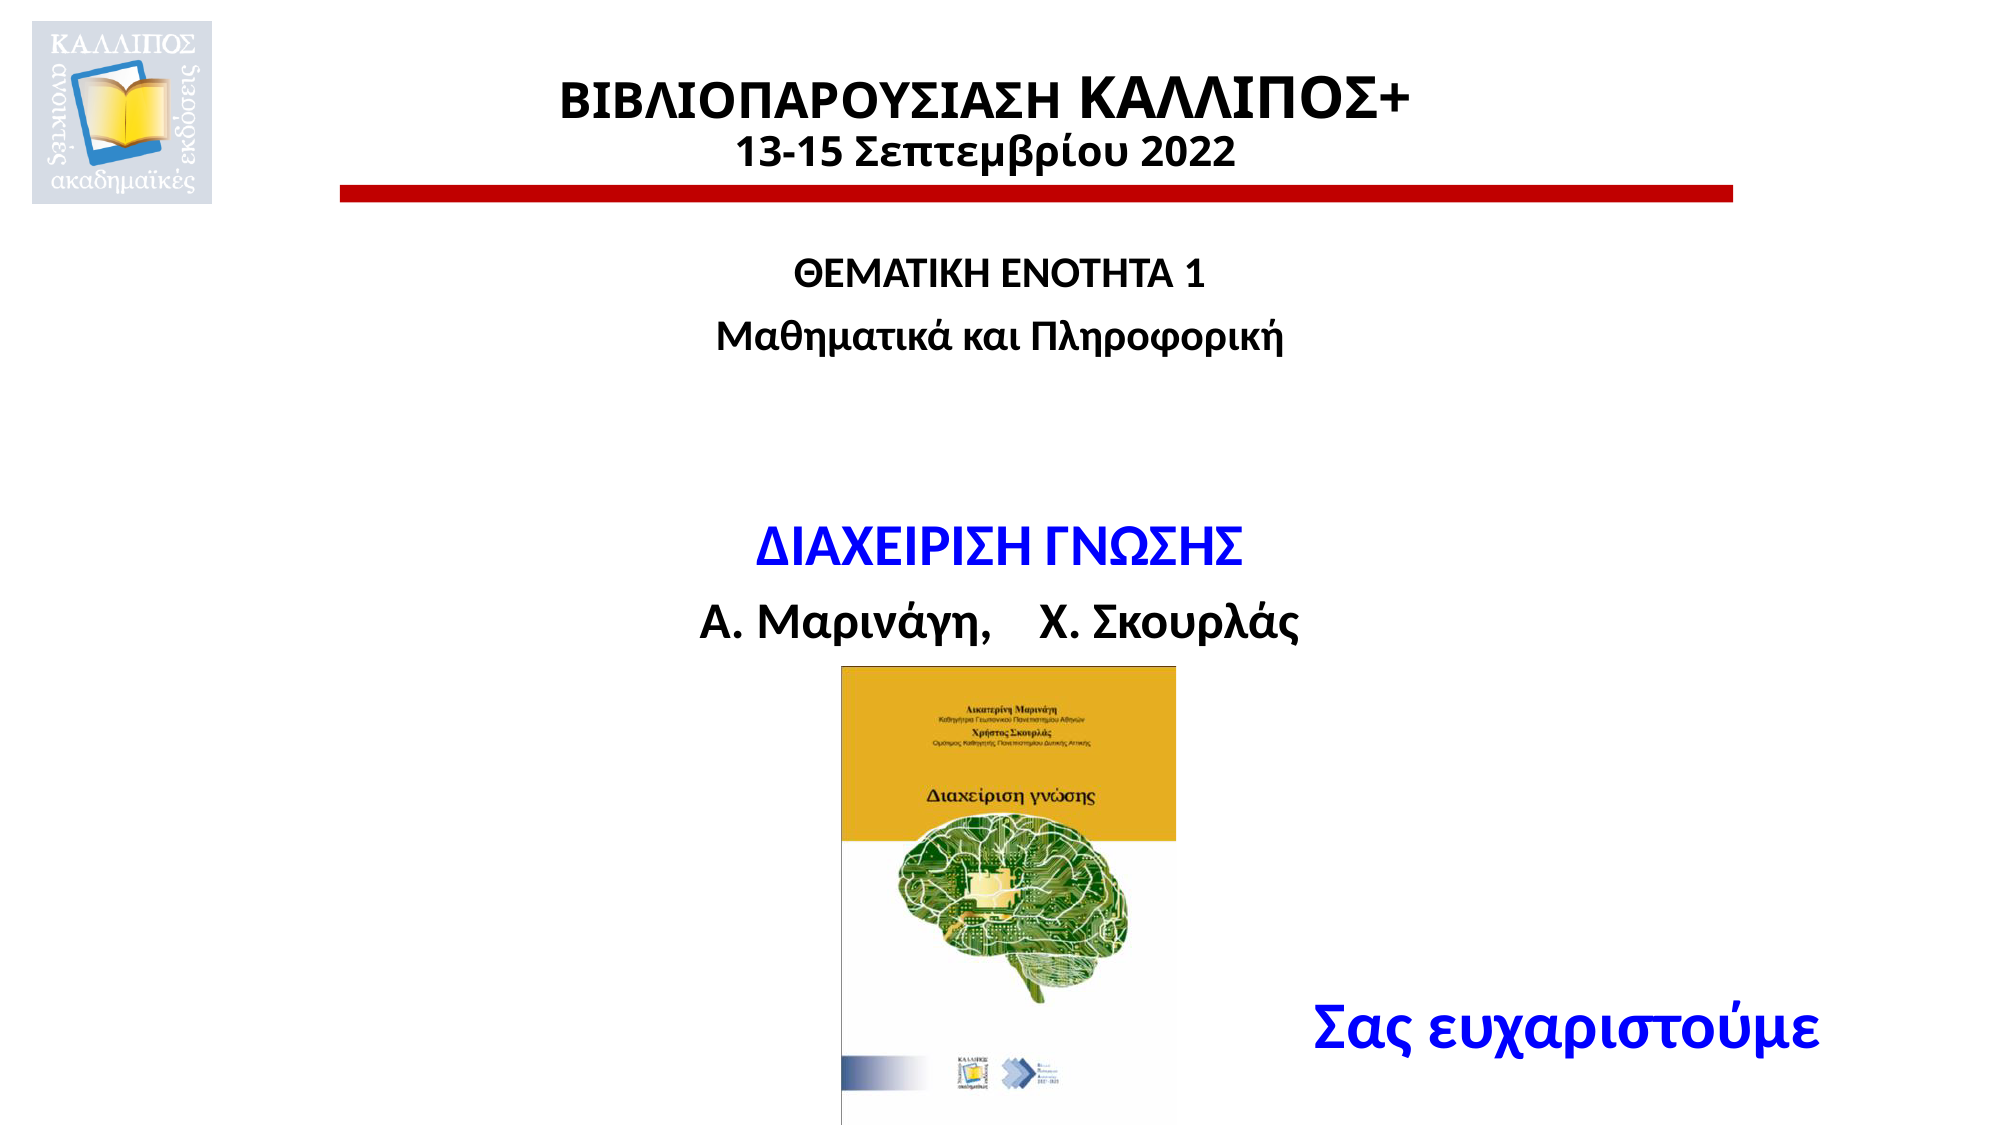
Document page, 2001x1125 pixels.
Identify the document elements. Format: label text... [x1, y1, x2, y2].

title ΒΙΒΛΙΟΠΑΡΟΥΣΙΑΣΗ ΚΑΛΛΙΠΟΣ+ 13-15 Σεπτεμβρίου 2022 [235, 0, 1736, 184]
text_box Σας ευχαριστούμε [1300, 996, 1837, 1068]
picture [841, 666, 1177, 1125]
picture [32, 21, 212, 204]
subtitle ΘΕΜΑΤΙΚΉ ΕΝΟΤΗΤΑ 1 Μαθηματικά και Πληροφορική ΔΙΑΧΕΙΡΙΣΗ ΓΝΩΣΗΣ Α. Μαρινάγη, Χ. Σκουρλάς [249, 242, 1750, 662]
